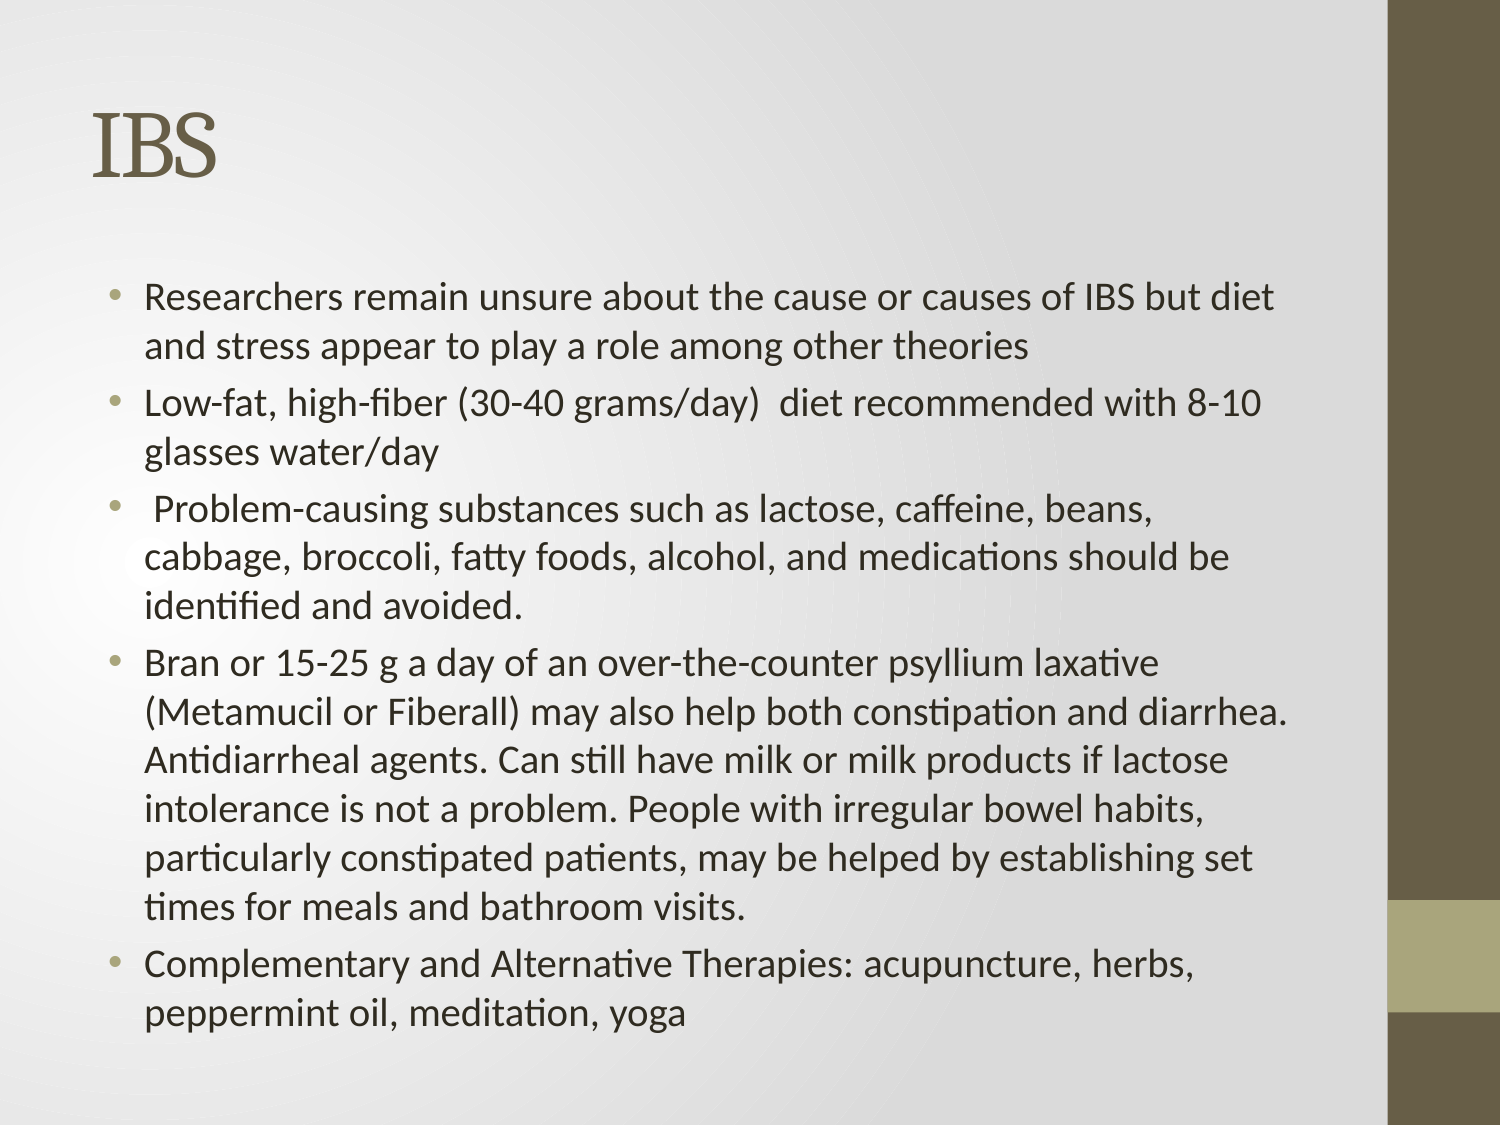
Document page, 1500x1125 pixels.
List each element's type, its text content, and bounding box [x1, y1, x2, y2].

title IBS [75, 45, 1325, 233]
list Researchers remain unsure about the cause or causes of IBS but diet and stress appear to play a role among other theories Low-fat, high-fiber (30-40 grams/day) diet recommended with 8-10 glasses water/day Problem-causing substances such as lactose, caffeine, beans, cabbage, broccoli, fatty foods, alcohol, and medications should be identified and avoided. Bran or 15-25 g a day of an over-the-counter psyllium laxative (Metamucil or Fiberall) may also help both constipation and diarrhea. Antidiarrheal agents. Can still have milk or milk products if lactose intolerance is not a problem. People with irregular bowel habits, particularly constipated patients, may be helped by establishing set times for meals and bathroom visits. Complementary and Alternative Therapies: acupuncture, herbs, peppermint oil, meditation, yoga [75, 262, 1325, 1050]
